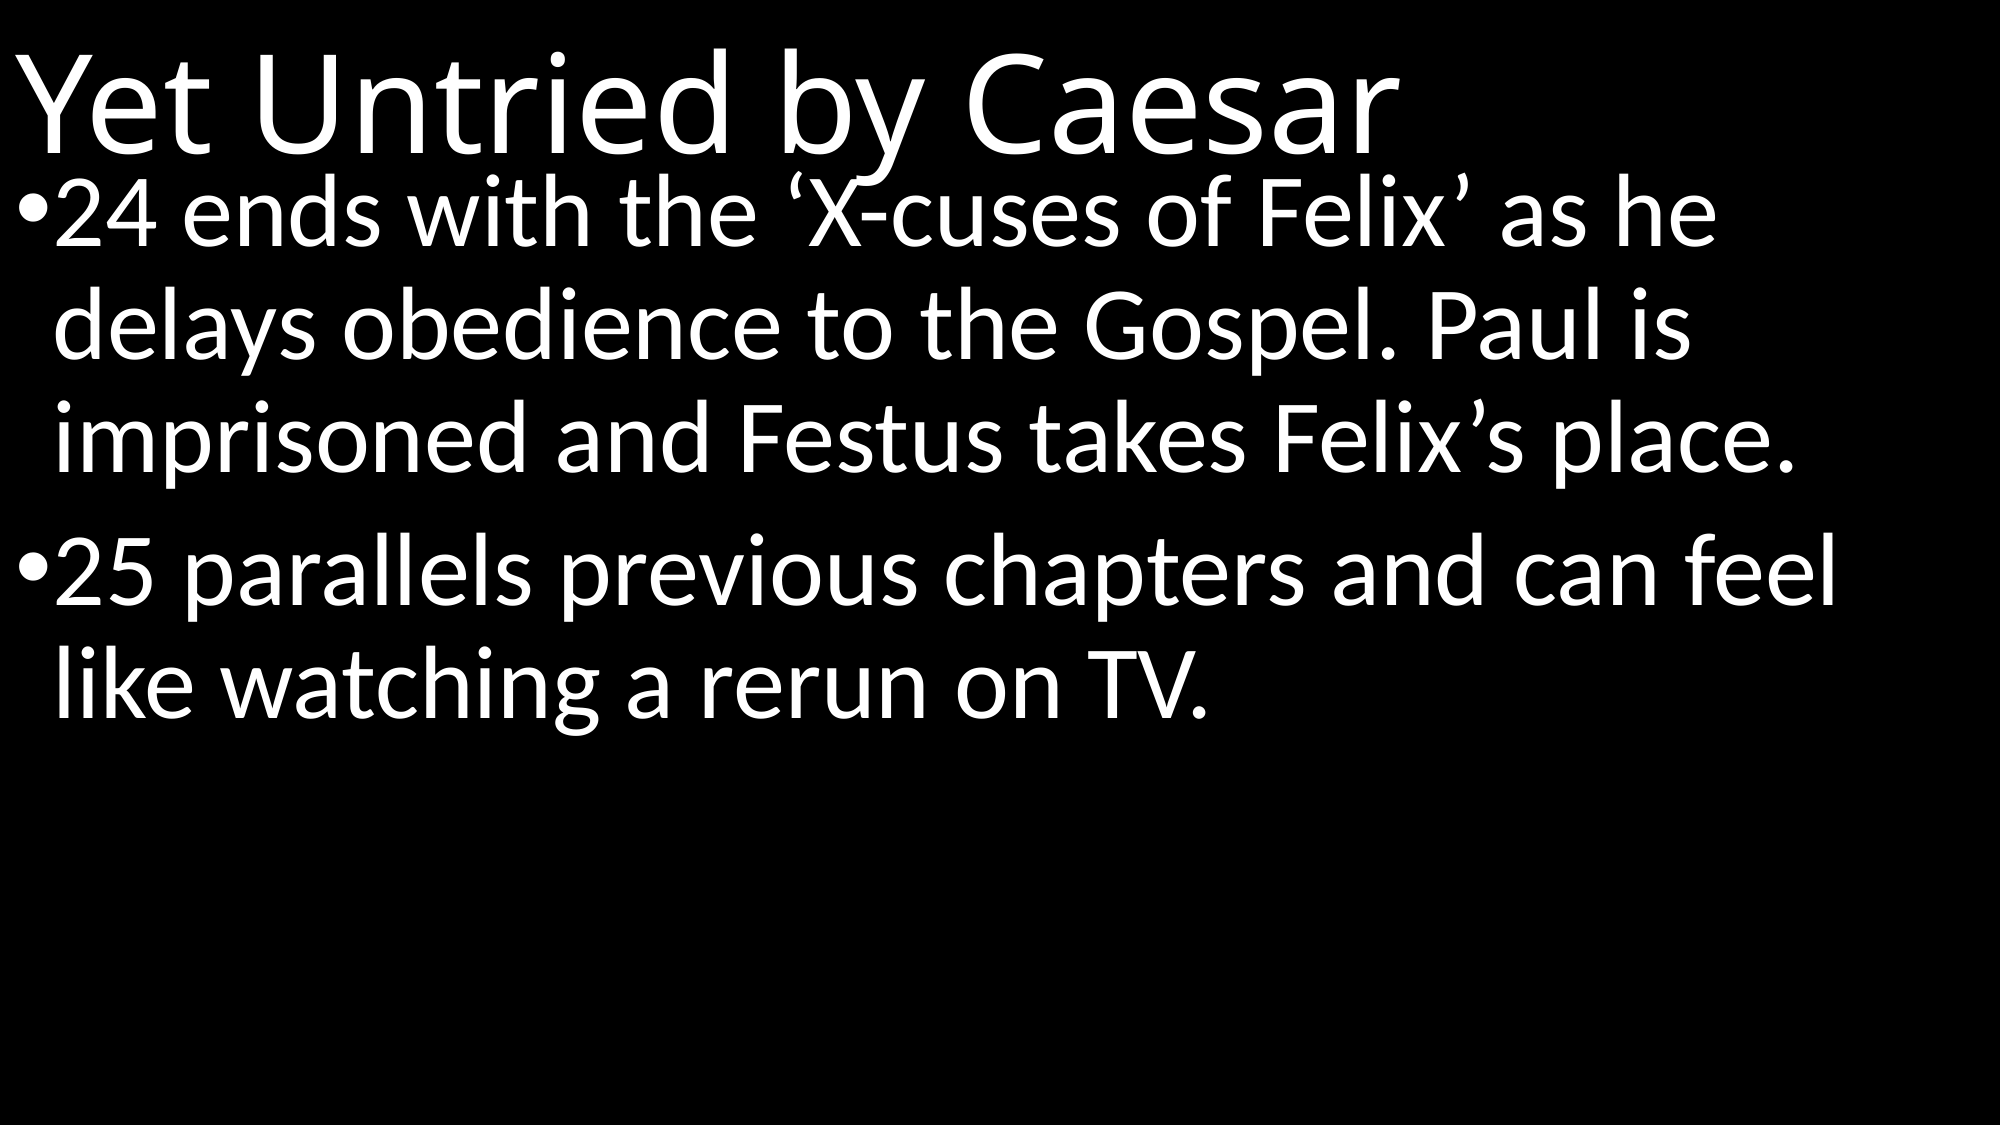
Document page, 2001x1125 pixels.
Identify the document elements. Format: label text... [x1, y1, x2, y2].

title Yet Untried by Caesar [0, 0, 2000, 149]
list 24 ends with the ‘X-cuses of Felix’ as he delays obedience to the Gospel. Paul is imprisoned and Festus takes Felix’s place. 25 parallels previous chapters and can feel like watching a rerun on TV. [0, 149, 2000, 1125]
